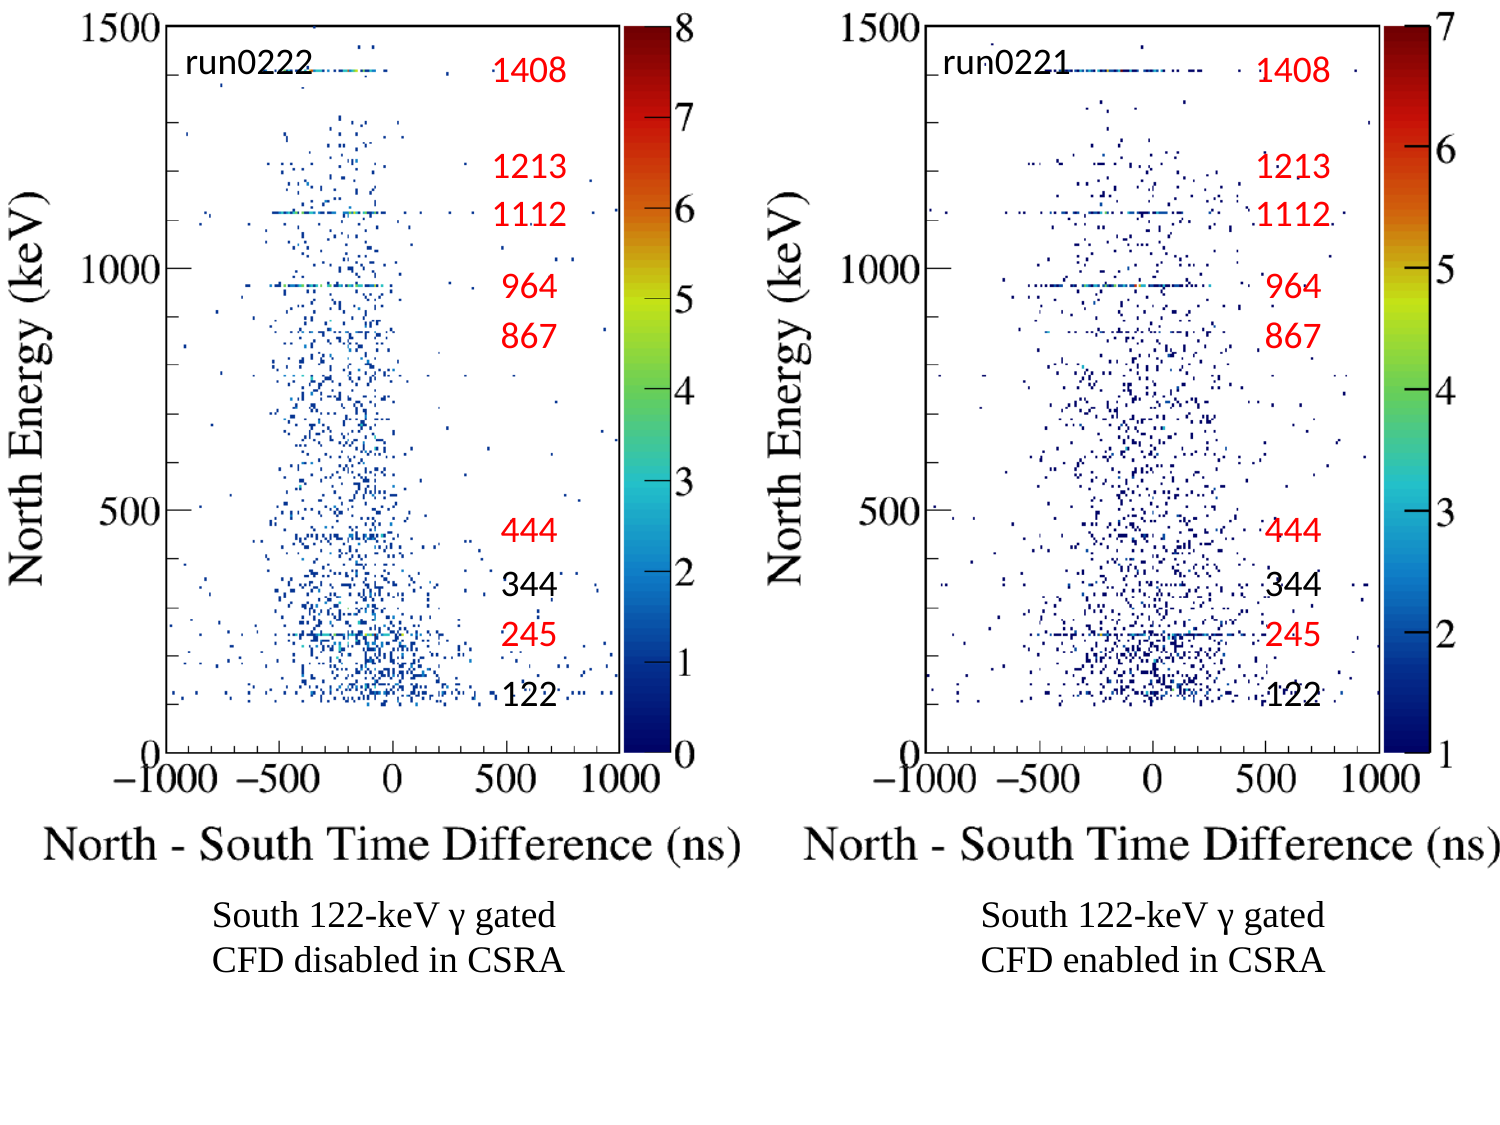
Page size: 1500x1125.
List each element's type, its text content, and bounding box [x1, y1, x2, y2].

picture [756, 0, 1500, 885]
text_box South 122-keV γ gated CFD enabled in CSRA [965, 885, 1341, 987]
text_box South 122-keV γ gated CFD disabled in CSRA [197, 885, 581, 987]
picture [0, 0, 740, 885]
